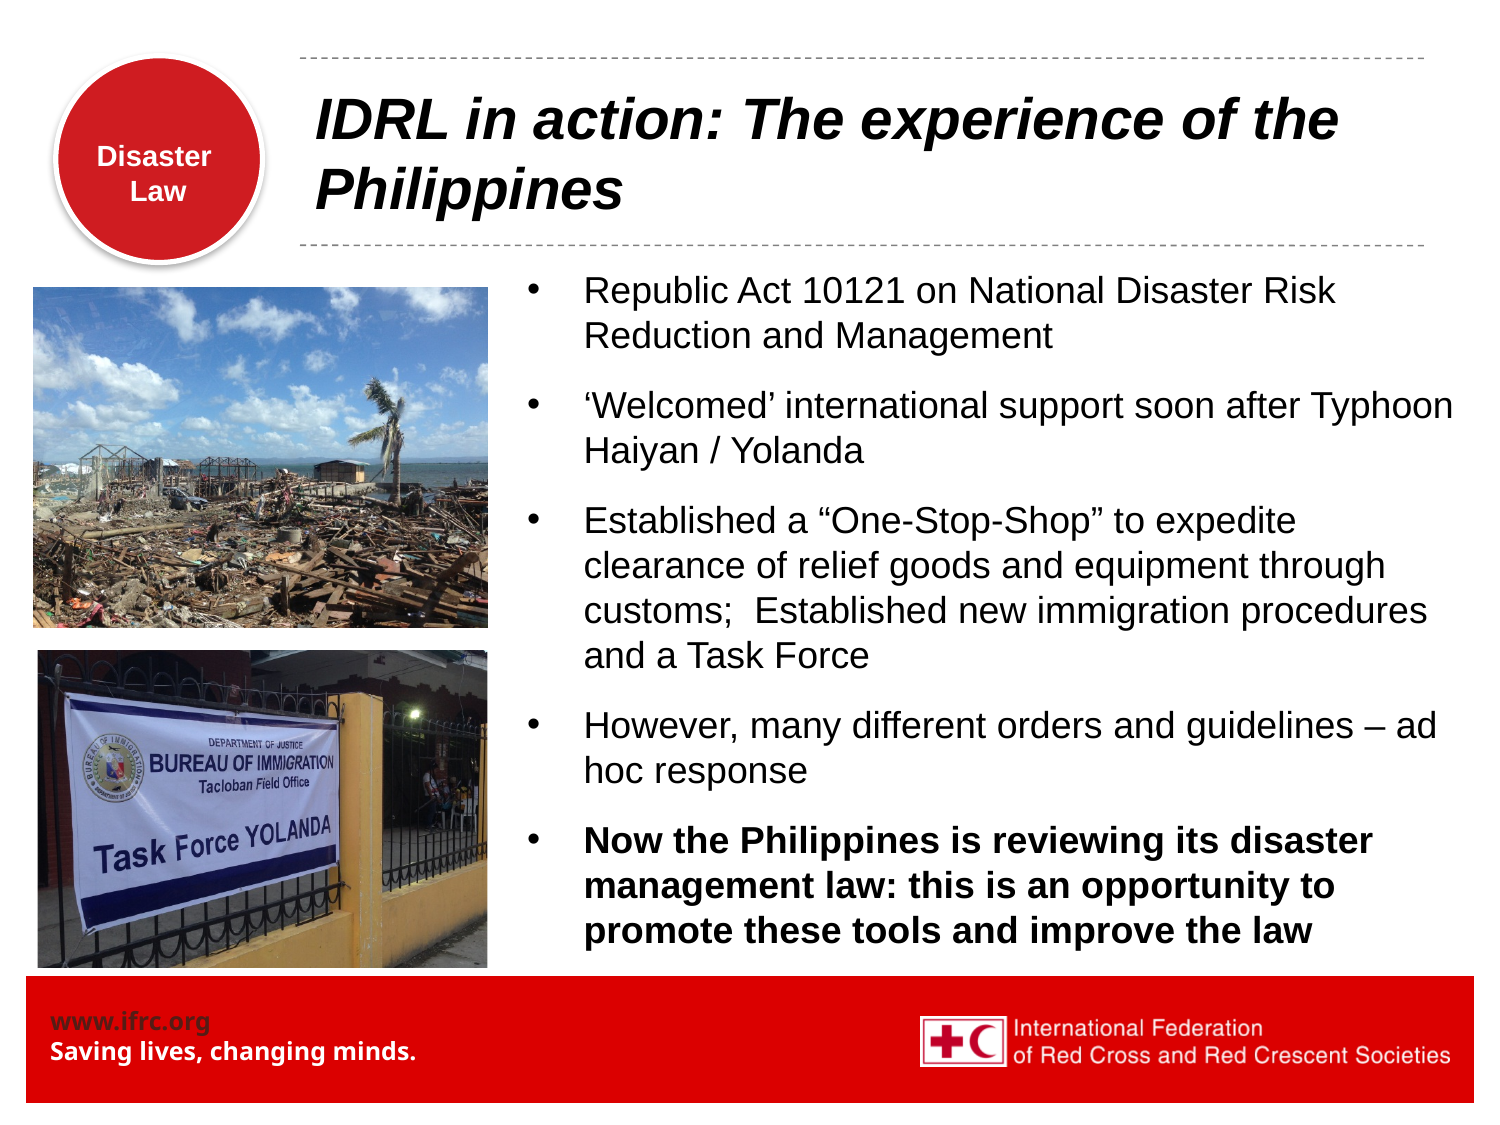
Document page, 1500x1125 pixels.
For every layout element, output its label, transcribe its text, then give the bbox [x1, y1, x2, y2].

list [33, 287, 488, 629]
picture [37, 650, 488, 968]
text_box Republic Act 10121 on National Disaster Risk Reduction and Management ‘Welcomed’ international support soon after Typhoon Haiyan / Yolanda Established a “One-Stop-Shop” to expedite clearance of relief goods and equipment through customs; Established new immigration procedures and a Task Force However, many different orders and guidelines – ad hoc response Now the Philippines is reviewing its disaster management law: this is an opportunity to promote these tools and improve the law [512, 258, 1475, 959]
title IDRL in action: The experience of the Philippines [299, 57, 1426, 246]
picture [920, 1016, 1450, 1067]
